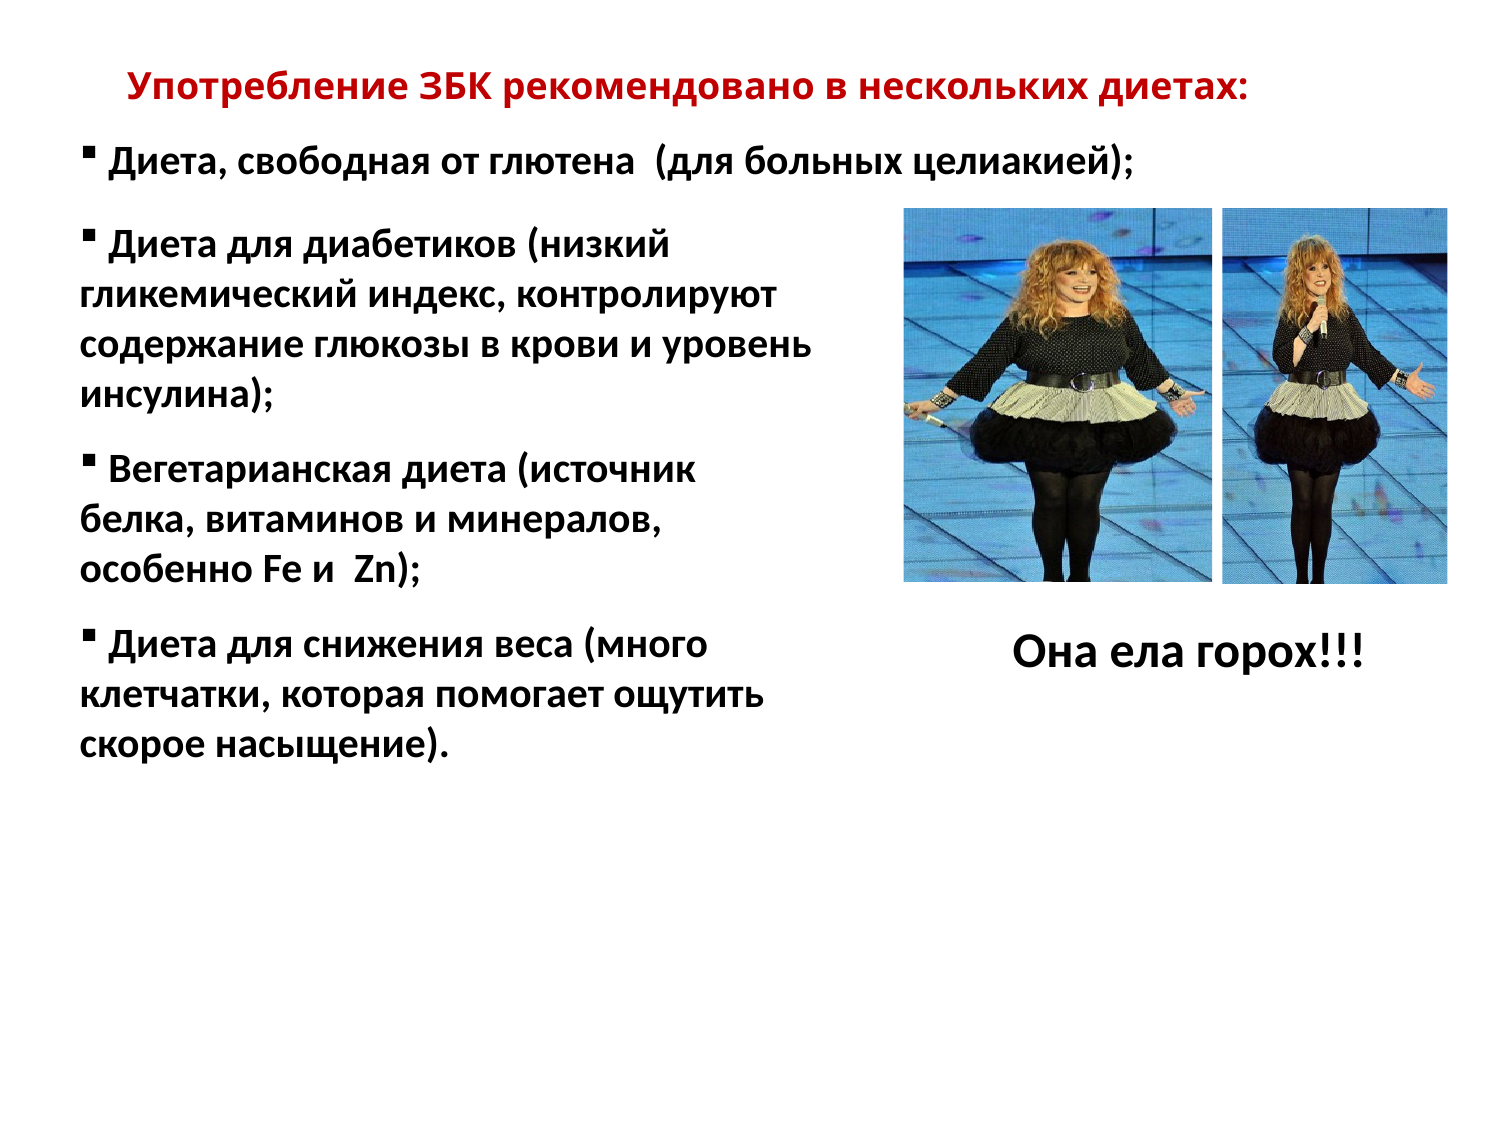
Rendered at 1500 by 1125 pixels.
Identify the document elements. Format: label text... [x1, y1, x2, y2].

text_box Она ела горох!!! [998, 609, 1400, 685]
text_box Употребление ЗБК рекомендовано в нескольких диетах: [112, 54, 1388, 160]
text_box Диета, свободная от глютена (для больных целиакией); [64, 125, 1353, 191]
text_box Диета для диабетиков (низкий гликемический индекс, контролируют содержание глюкозы в крови и уровень инсулина); Вегетарианская диета (источник белка, витаминов и минералов, особенно Fe и Zn); Диета для снижения веса (много клетчатки, которая помогает ощутить скорое насыщение). [64, 208, 833, 774]
picture [903, 207, 1213, 583]
picture [1222, 207, 1448, 584]
